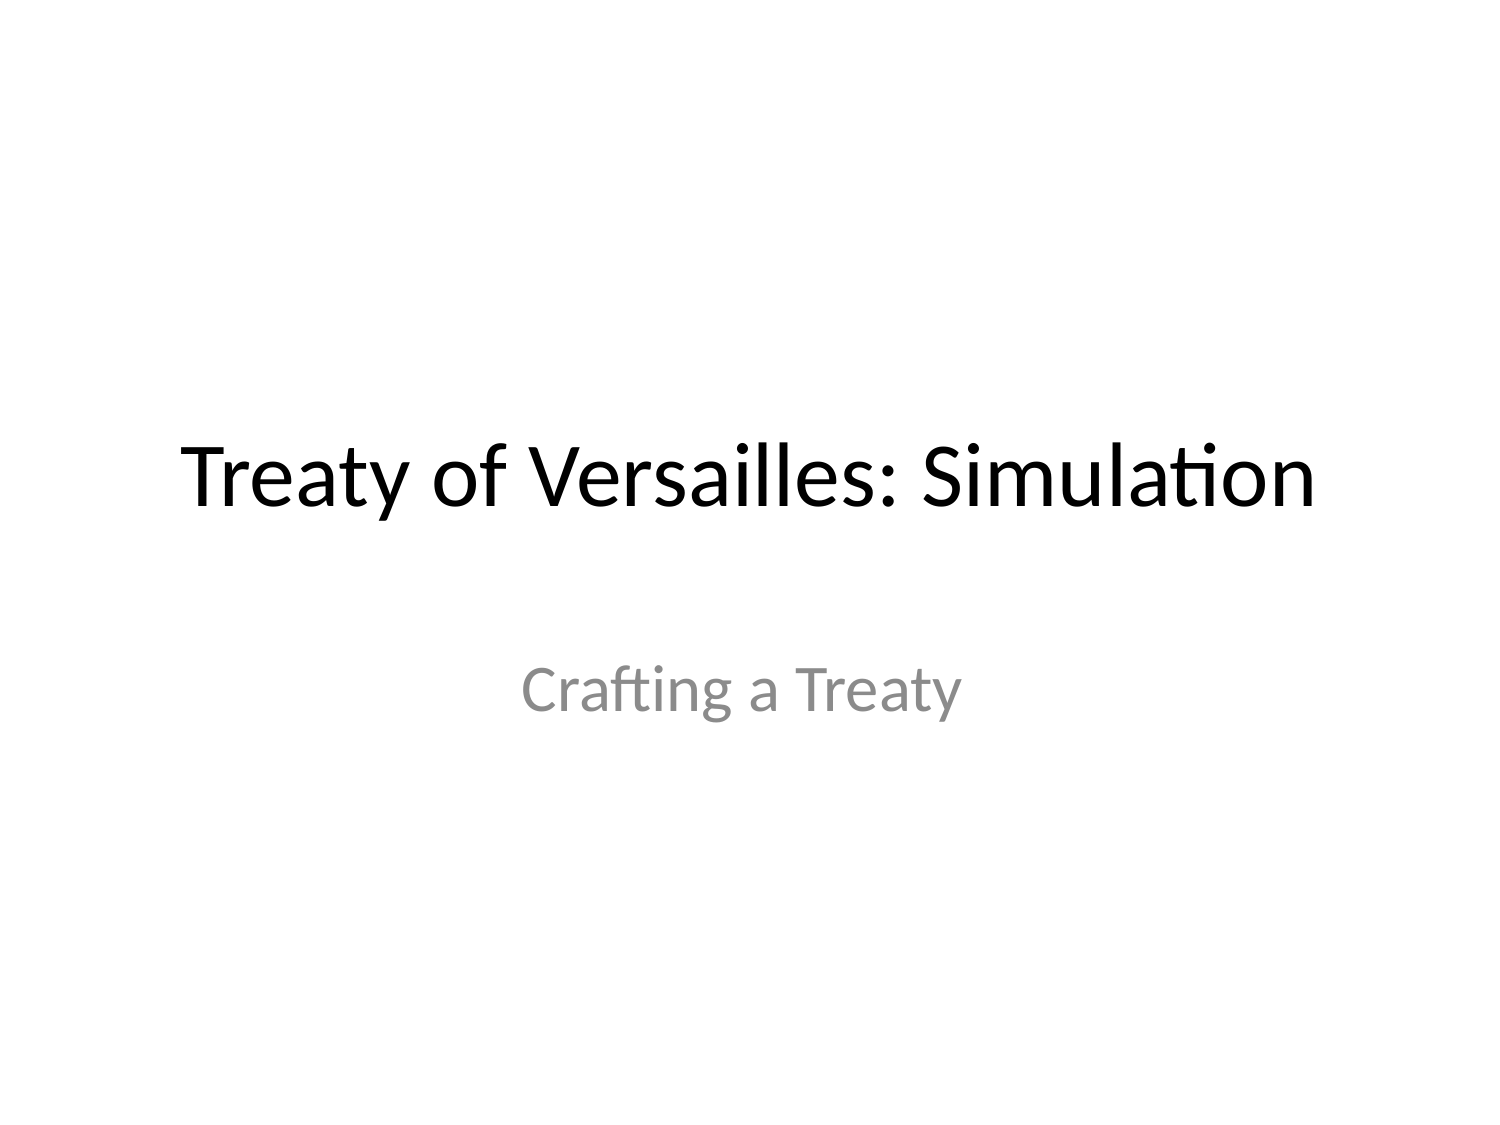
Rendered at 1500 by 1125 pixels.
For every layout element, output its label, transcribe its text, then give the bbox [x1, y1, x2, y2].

subtitle Crafting a Treaty [225, 637, 1275, 925]
title Treaty of Versailles: Simulation [112, 349, 1388, 591]
